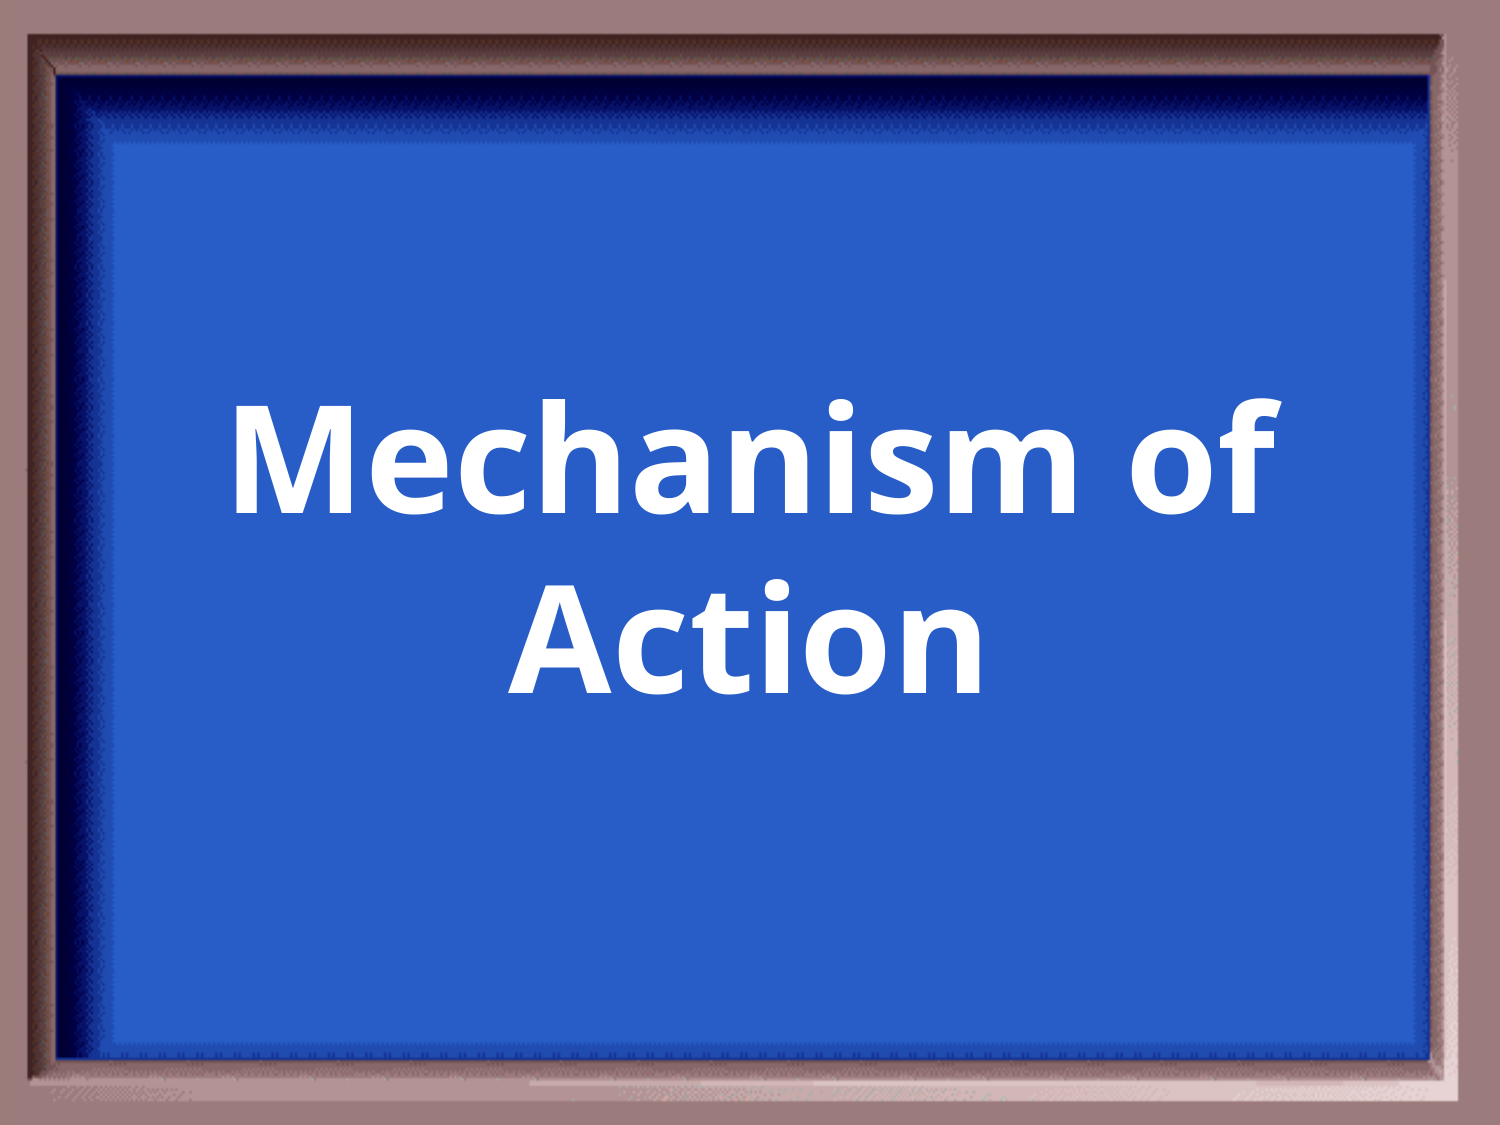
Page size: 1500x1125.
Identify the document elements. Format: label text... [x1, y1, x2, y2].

title Mechanism of Action [112, 450, 1388, 638]
picture [0, 0, 1500, 1125]
